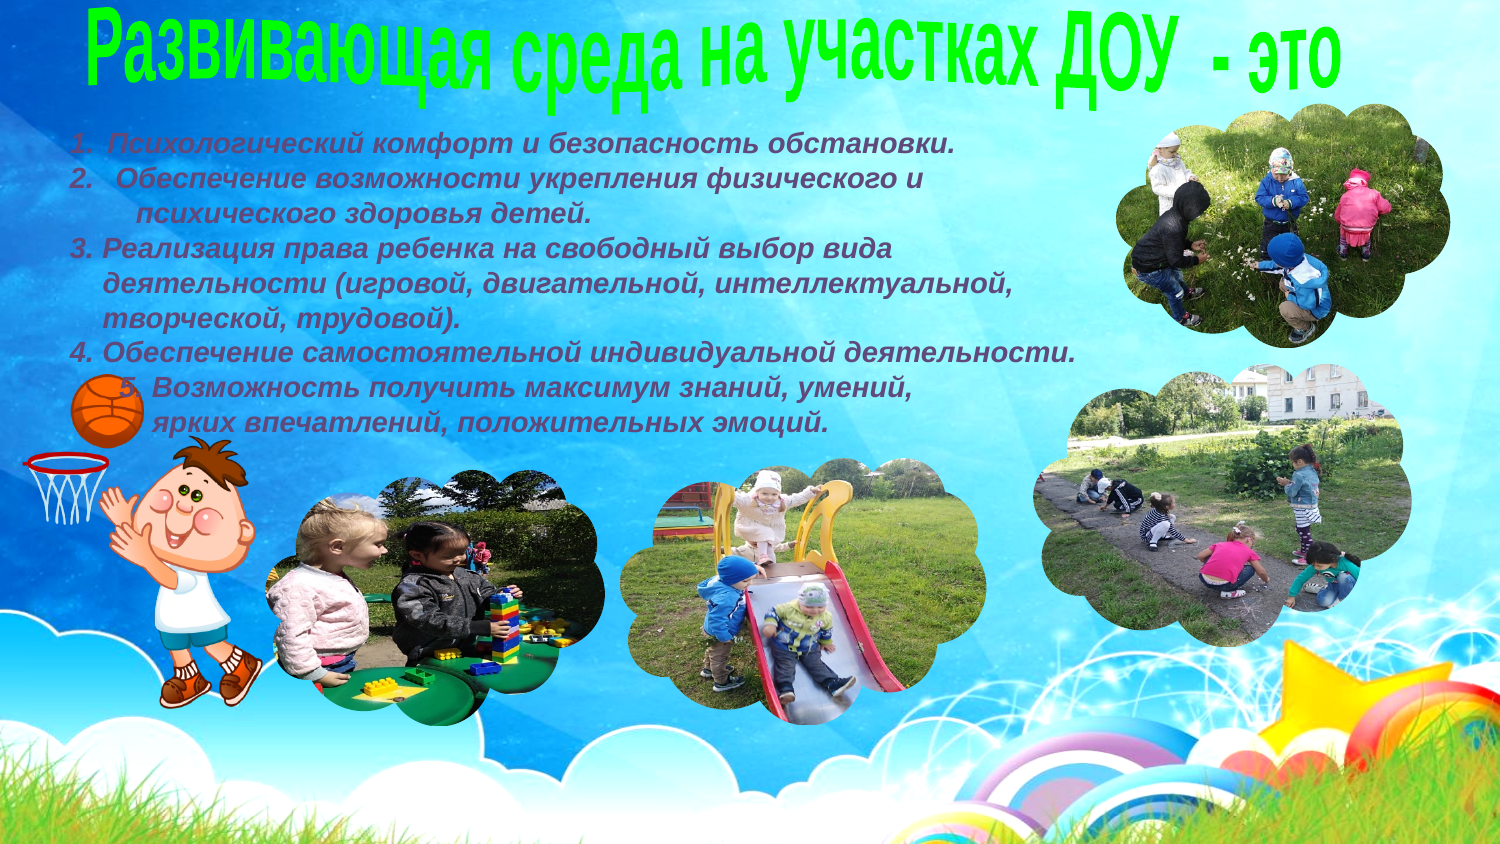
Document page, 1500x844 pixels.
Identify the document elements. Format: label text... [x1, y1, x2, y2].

text_box Психологический комфорт и безопасность обстановки. Обеспечение возможности укрепления физического и психического здоровья детей. 3. Реализация права ребенка на свободный выбор вида деятельности (игровой, двигательной, интеллектуальной, творческой, трудовой). 4. Обеспечение самостоятельной индивидуальной деятельности. 5. Возможность получить максимум знаний, умений, ярких впечатлений, положительных эмоций. [54, 116, 1176, 447]
picture [1115, 102, 1451, 348]
picture [1033, 362, 1412, 647]
picture [619, 456, 987, 725]
picture [23, 374, 605, 738]
